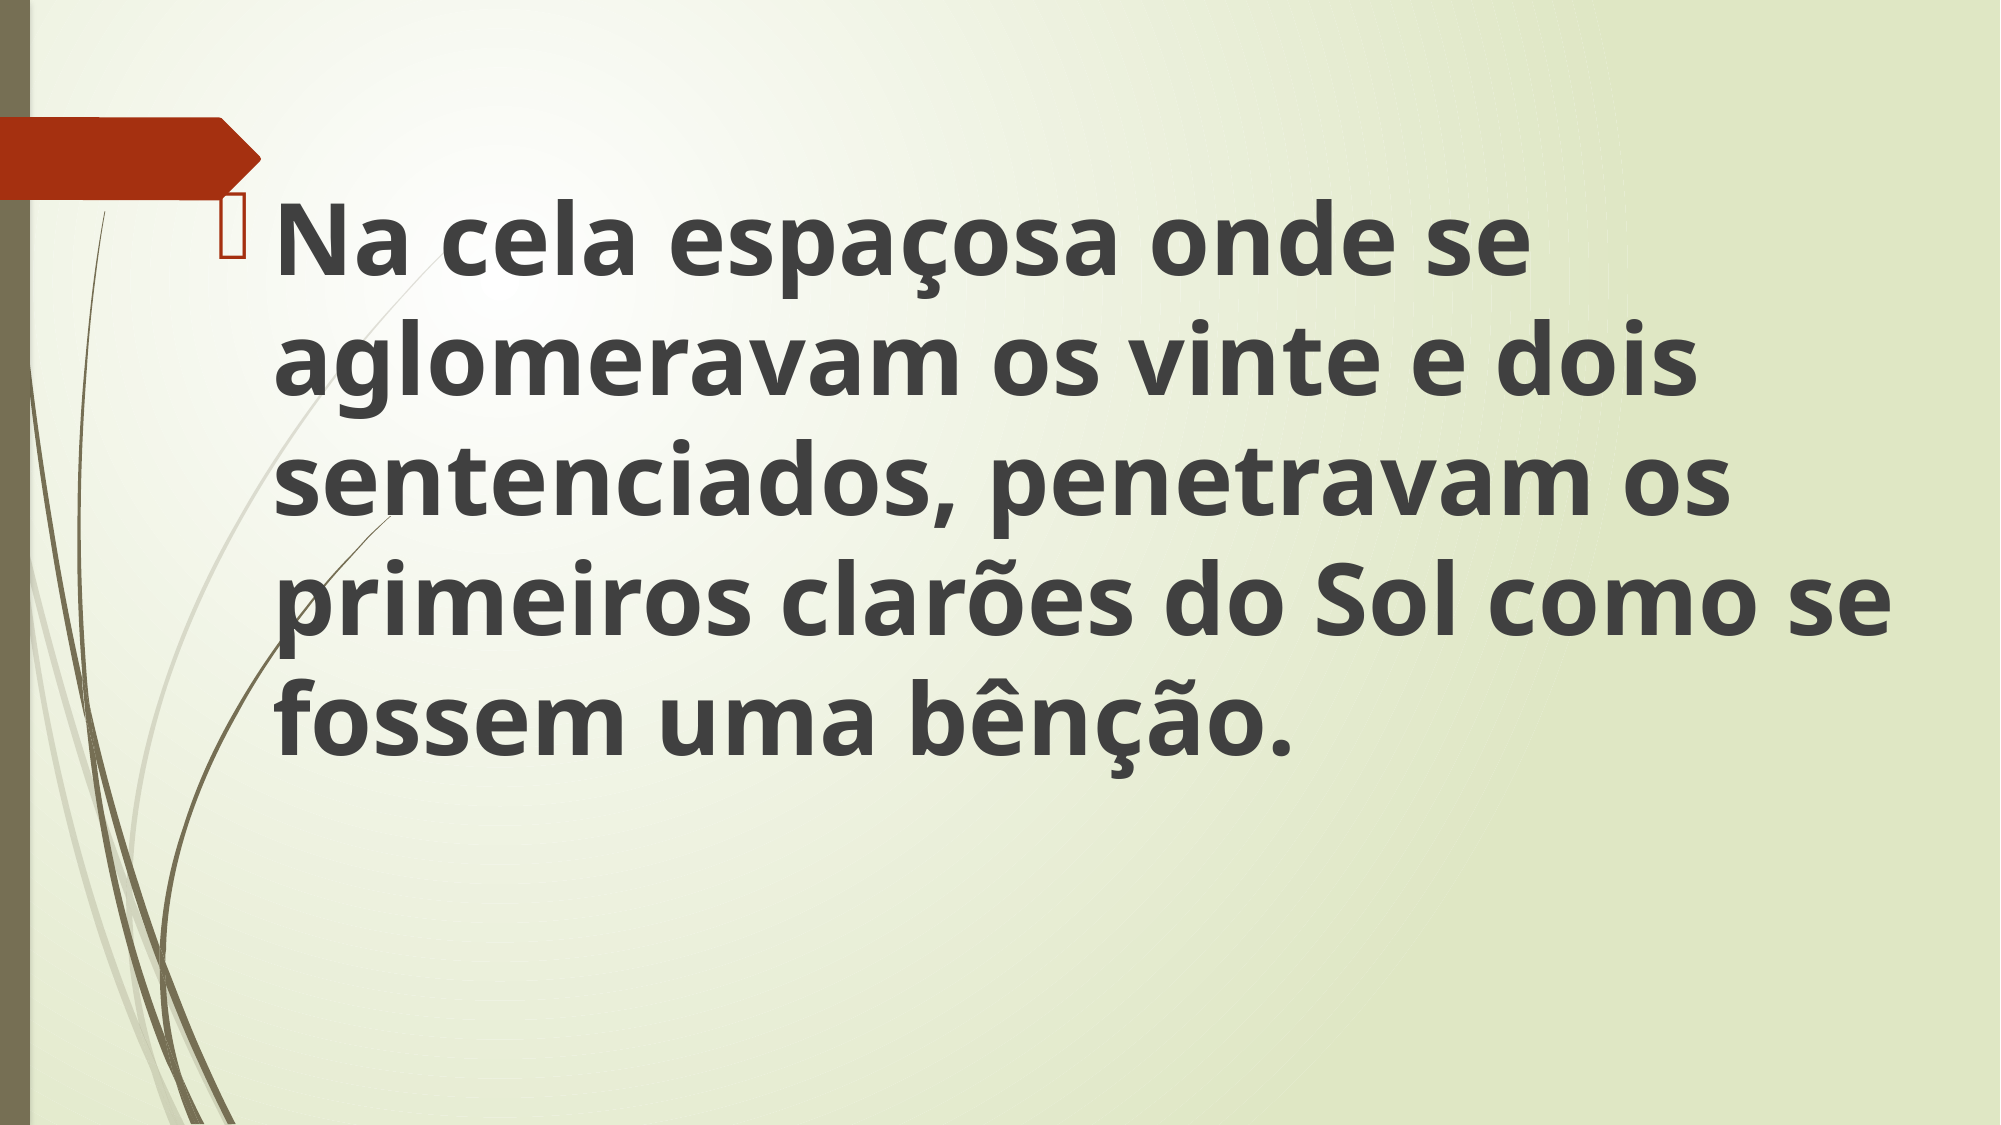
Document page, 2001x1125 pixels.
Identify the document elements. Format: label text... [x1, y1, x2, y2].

list Na cela espaçosa onde se aglomeravam os vinte e dois sentenciados, penetravam os primeiros clarões do Sol como se fossem uma bênção. [201, 0, 2000, 1125]
